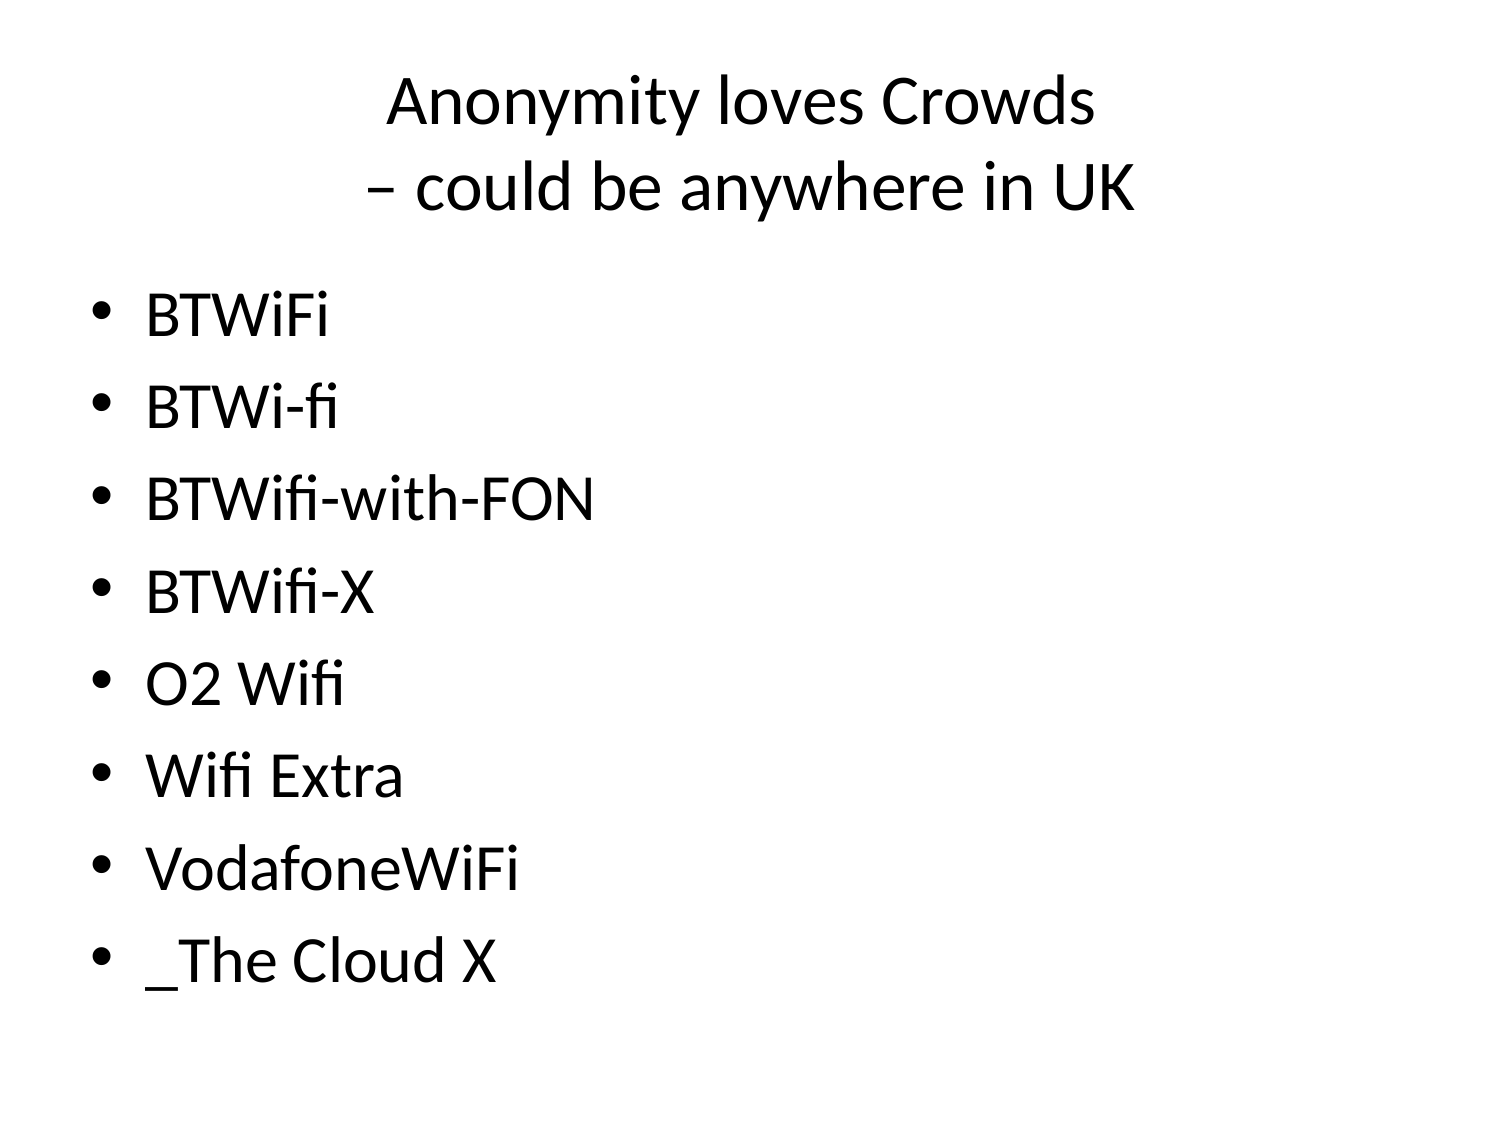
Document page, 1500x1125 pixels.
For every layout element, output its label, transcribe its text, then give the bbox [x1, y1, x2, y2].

list BTWiFi BTWi-fi BTWifi-with-FON BTWifi-X O2 Wifi Wifi Extra VodafoneWiFi _The Cloud X [75, 262, 1425, 1005]
title Anonymity loves Crowds – could be anywhere in UK [75, 45, 1425, 233]
